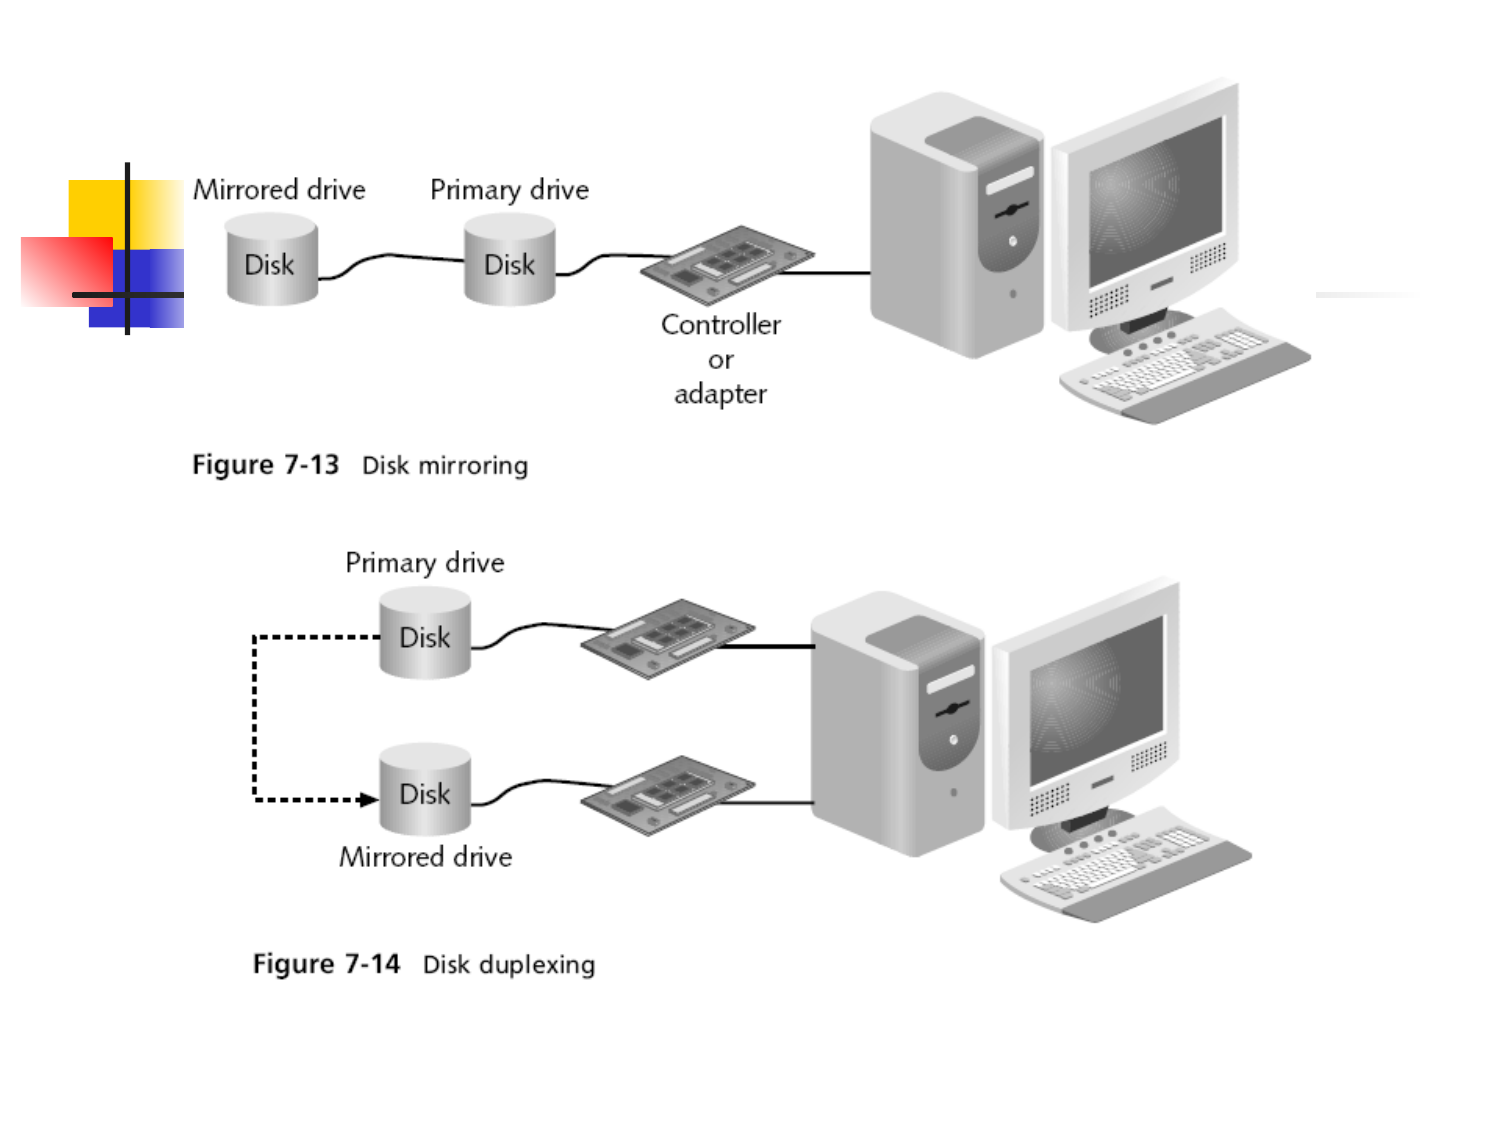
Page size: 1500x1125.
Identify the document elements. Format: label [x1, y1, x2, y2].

picture [243, 549, 1257, 990]
picture [184, 74, 1316, 493]
